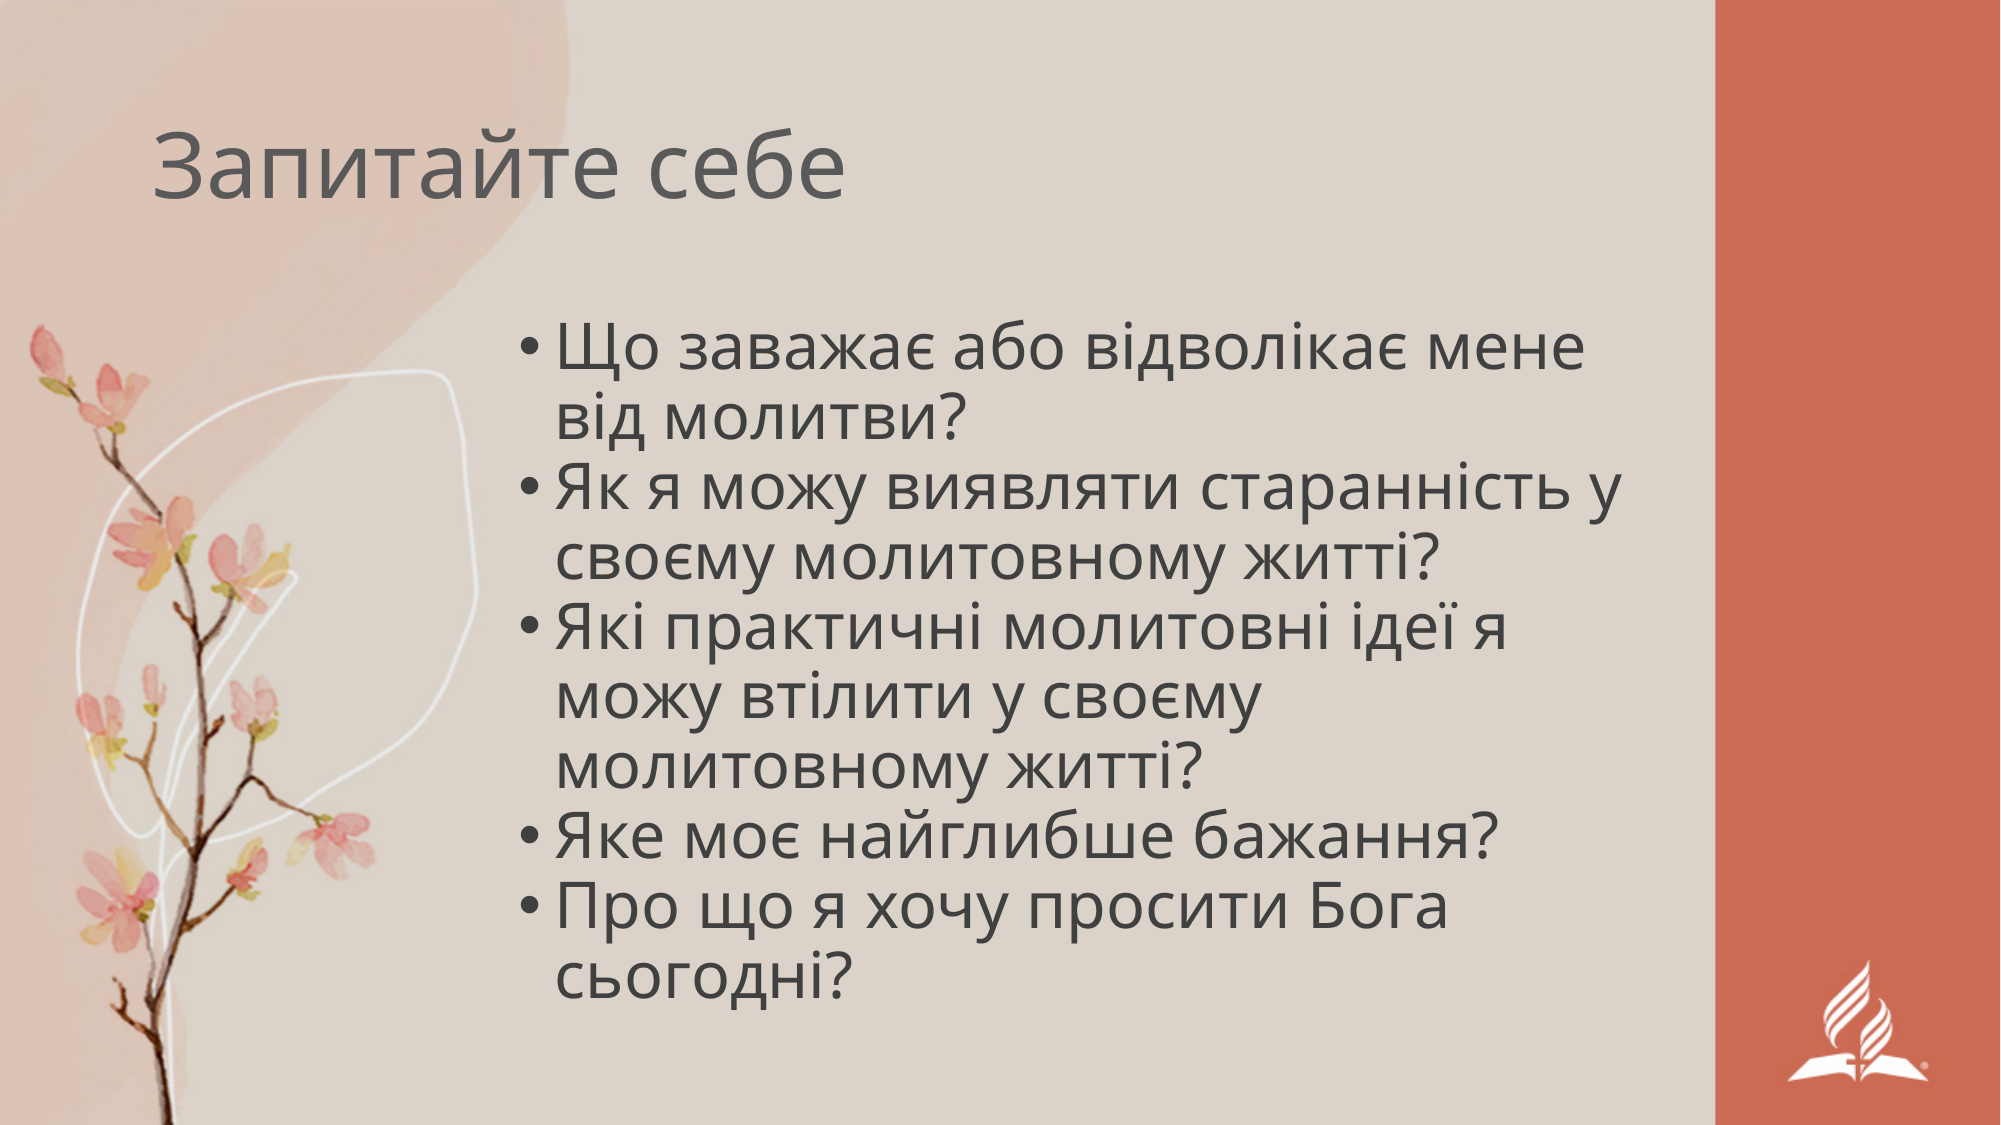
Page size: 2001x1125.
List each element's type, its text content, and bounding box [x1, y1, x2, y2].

list Що заважає або відволікає мене від молитви? Як я можу виявляти старанність у своєму молитовному житті? Які практичні молитовні ідеї я можу втілити у своєму молитовному житті? Яке моє найглибше бажання? Про що я хочу просити Бога сьогодні? [503, 306, 1659, 1021]
picture [0, 0, 2001, 1125]
title Запитайте себе [137, 59, 1863, 278]
